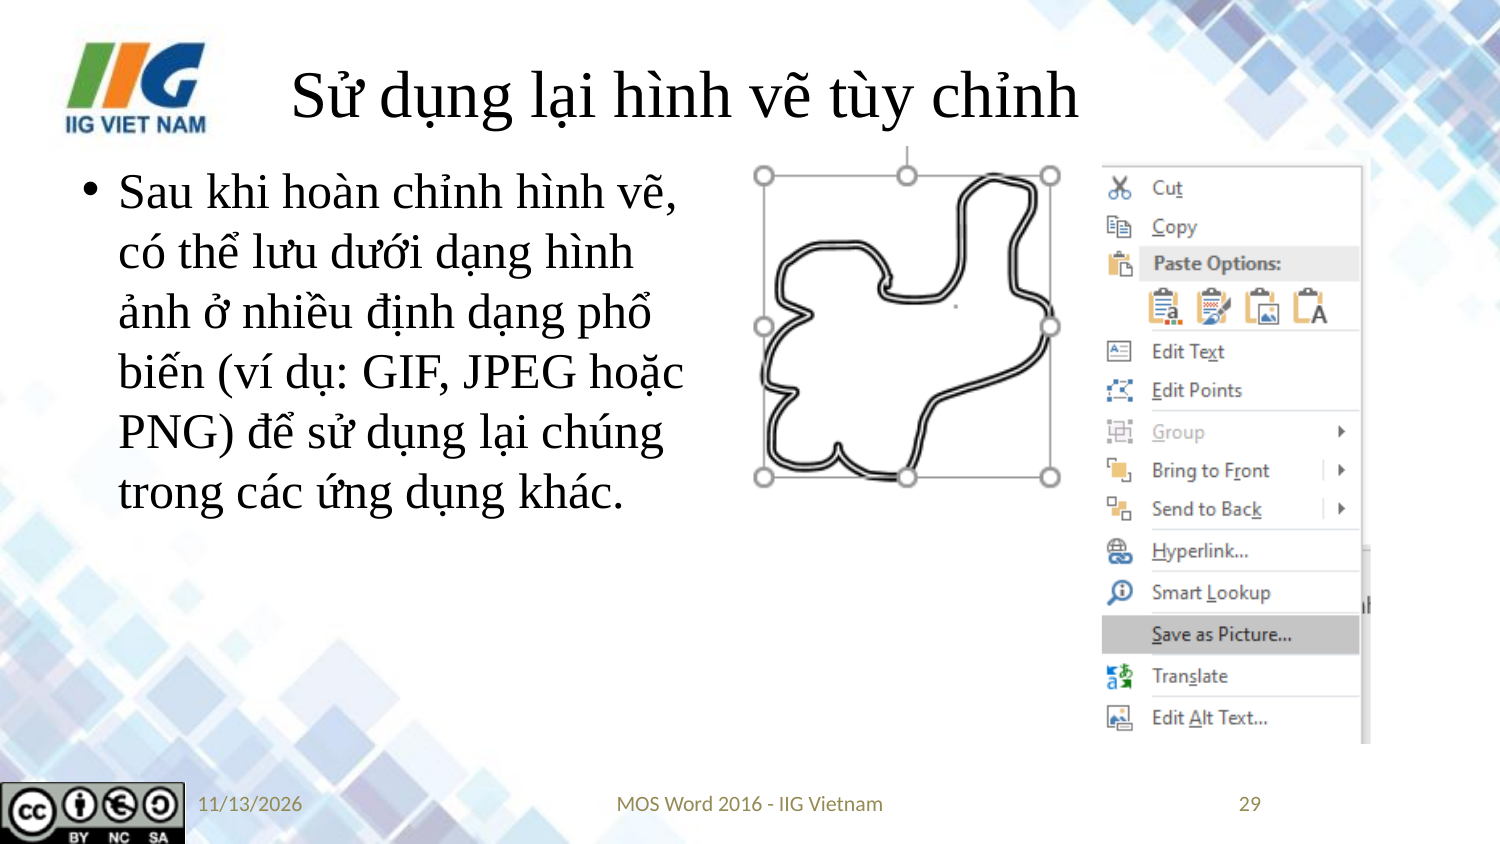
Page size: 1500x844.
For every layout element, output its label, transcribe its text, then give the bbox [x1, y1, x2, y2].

footer MOS Word 2016 - IIG Vietnam [512, 782, 988, 828]
list Sau khi hoàn chỉnh hình vẽ, có thể lưu dưới dạng hình ảnh ở nhiều định dạng phổ biến (ví dụ: GIF, JPEG hoặc PNG) để sử dụng lại chúng trong các ứng dụng khác. [66, 150, 724, 652]
title Sử dụng lại hình vẽ tùy chỉnh [275, 46, 1425, 135]
slide_number 29 [1074, 782, 1425, 828]
picture [0, 0, 1500, 844]
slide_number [75, 782, 425, 828]
